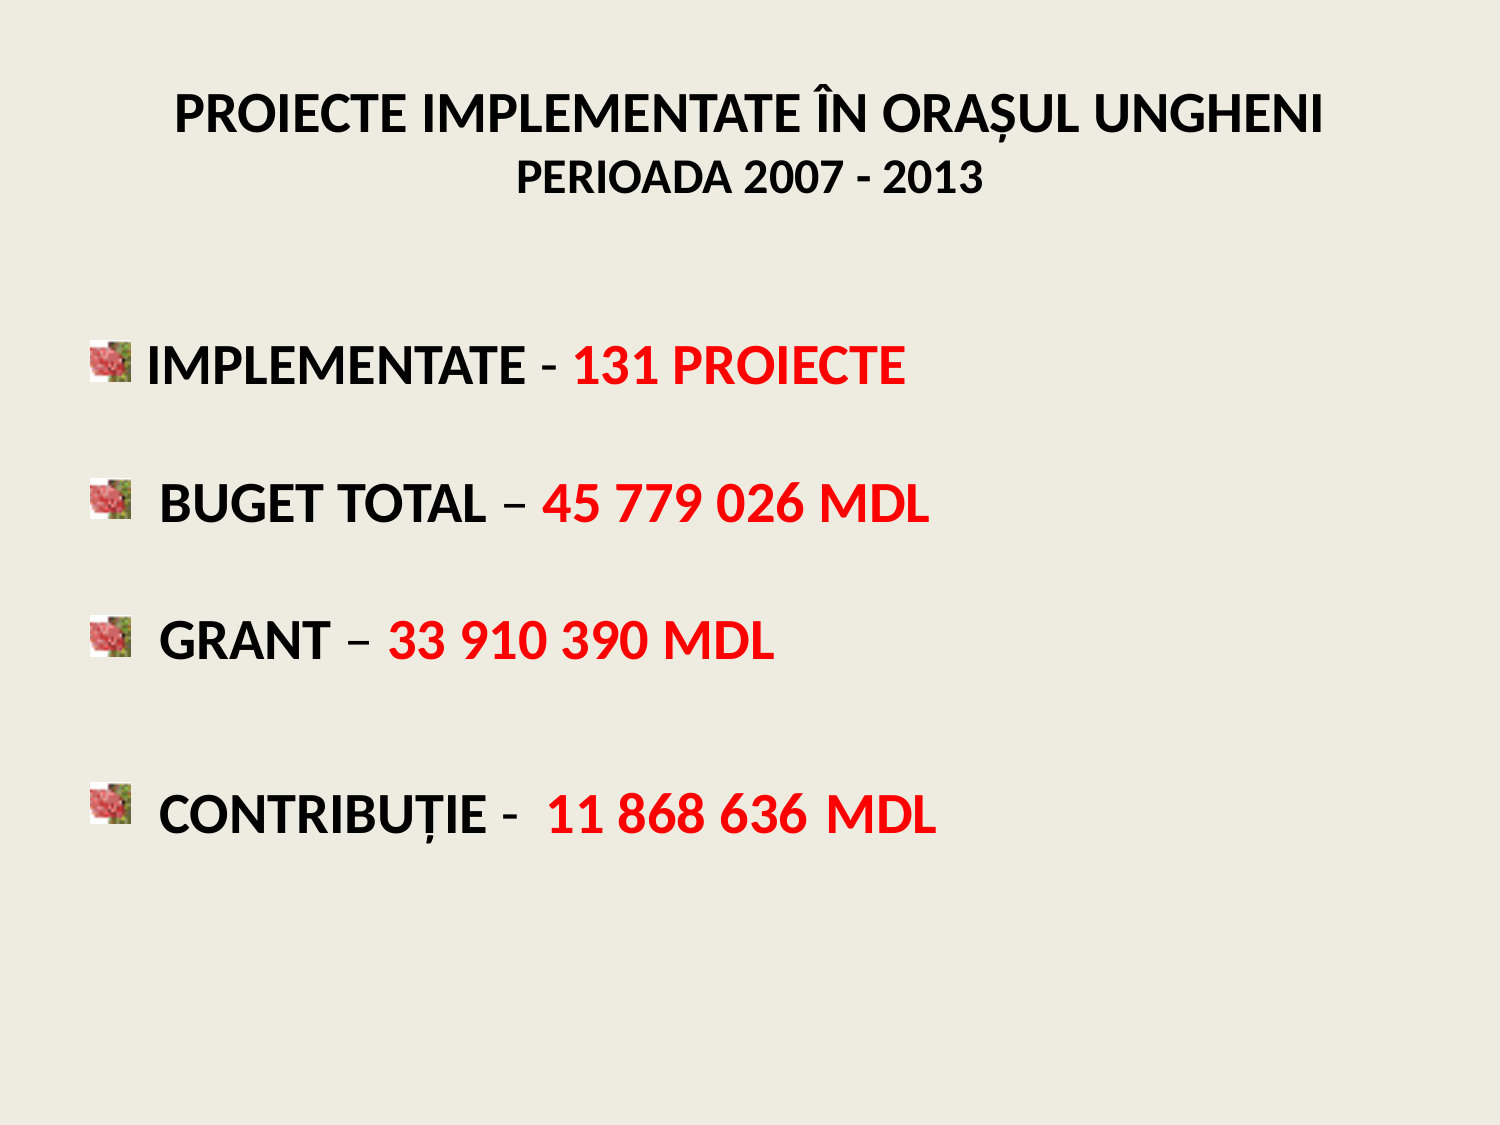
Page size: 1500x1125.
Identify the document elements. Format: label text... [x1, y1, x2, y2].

title PROIECTE IMPLEMENTATE ÎN ORAȘUL UNGHENI PERIOADA 2007 - 2013 [74, 44, 1426, 233]
picture [90, 340, 131, 382]
list IMPLEMENTATE - 131 PROIECTE BUGET TOTAL – 45 779 026 MDL GRANT – 33 910 390 MDL CONTRIBUȚIE - 11 868 636 MDL [74, 262, 1426, 1006]
picture [90, 782, 131, 824]
picture [90, 615, 131, 657]
picture [90, 478, 131, 519]
